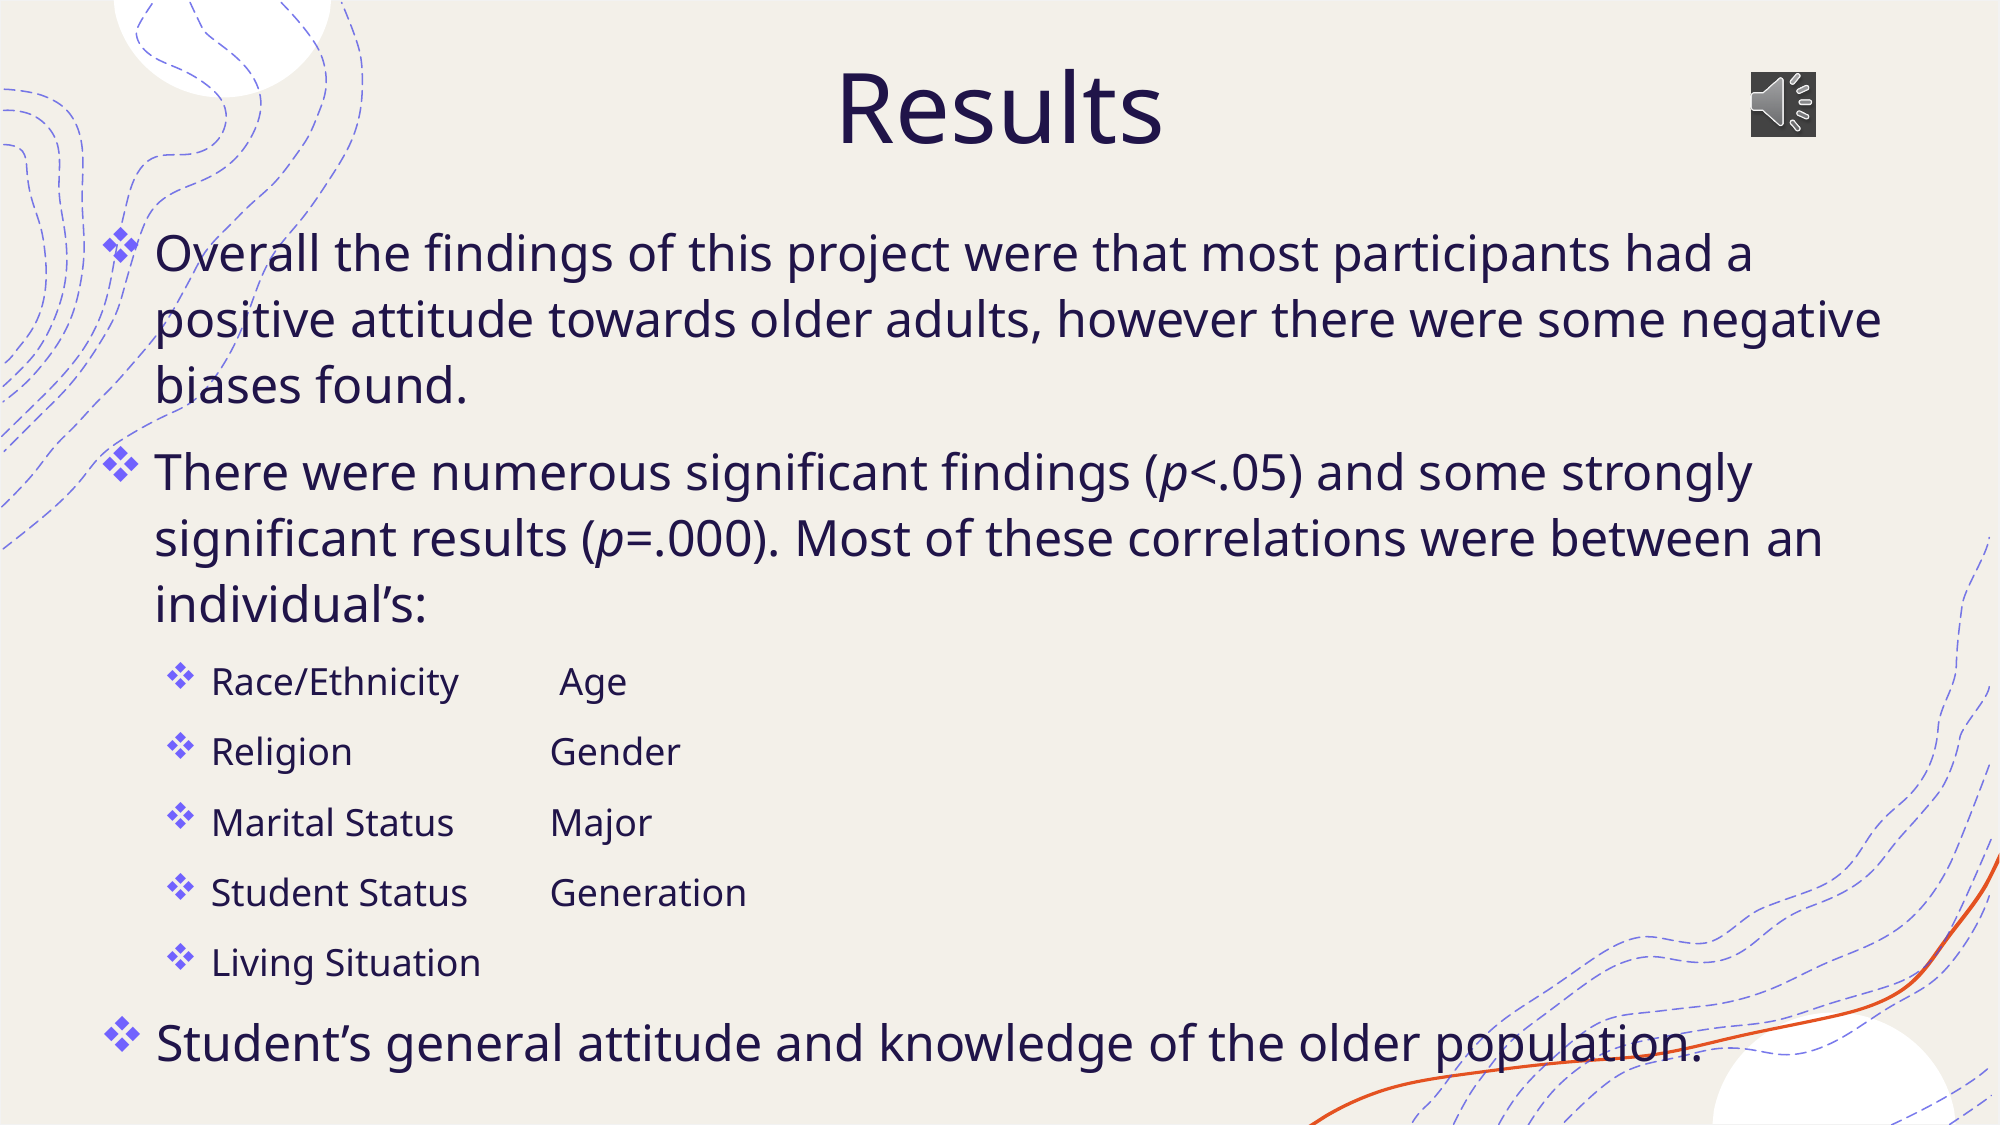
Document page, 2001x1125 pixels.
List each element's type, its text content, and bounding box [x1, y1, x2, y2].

picture [1749, 70, 1817, 138]
title Results [249, 37, 1750, 171]
subtitle Overall the findings of this project were that most participants had a positive attitude towards older adults, however there were some negative biases found. There were numerous significant findings (p<.05) and some strongly significant results (p=.000). Most of these correlations were between an individual’s: Race/Ethnicity Age Religion Gender Marital Status Major Student Status Generation Living Situation Student’s general attitude and knowledge of the older population. [83, 208, 1927, 1107]
